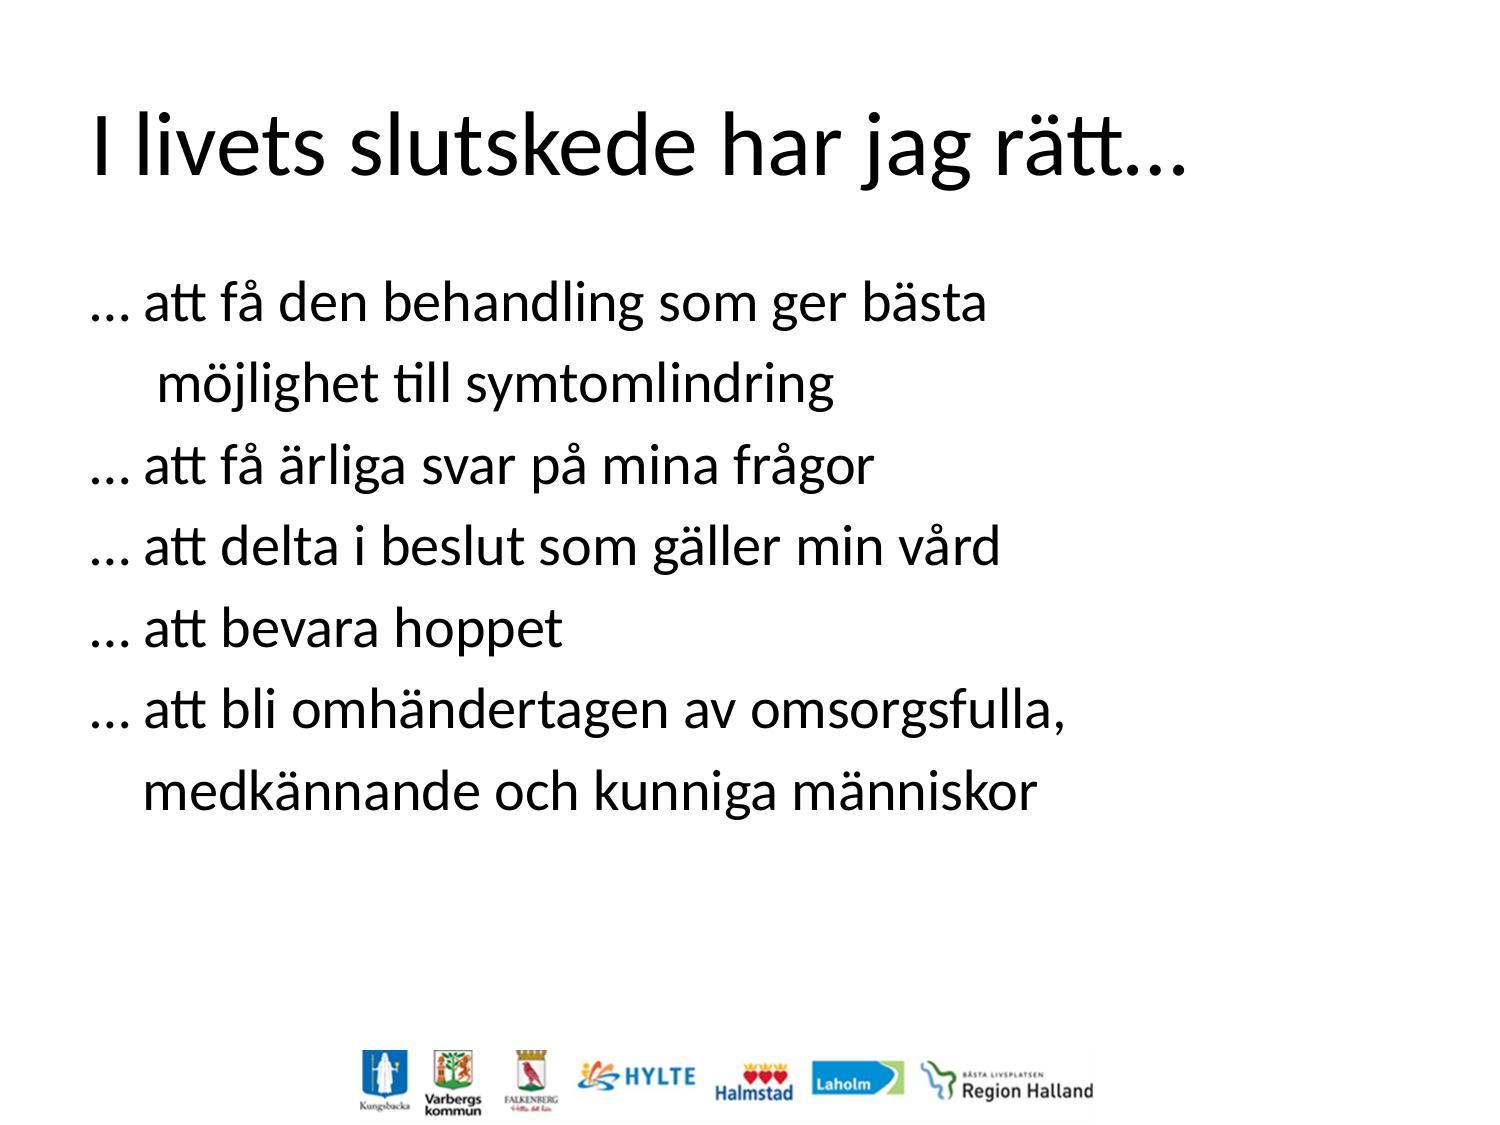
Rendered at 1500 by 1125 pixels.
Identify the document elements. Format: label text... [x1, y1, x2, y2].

list … att få den behandling som ger bästa möjlighet till symtomlindring … att få ärliga svar på mina frågor … att delta i beslut som gäller min vård … att bevara hoppet … att bli omhändertagen av omsorgsfulla, medkännande och kunniga människor [75, 255, 1425, 998]
title I livets slutskede har jag rätt… [75, 45, 1425, 233]
picture [360, 1050, 1094, 1122]
